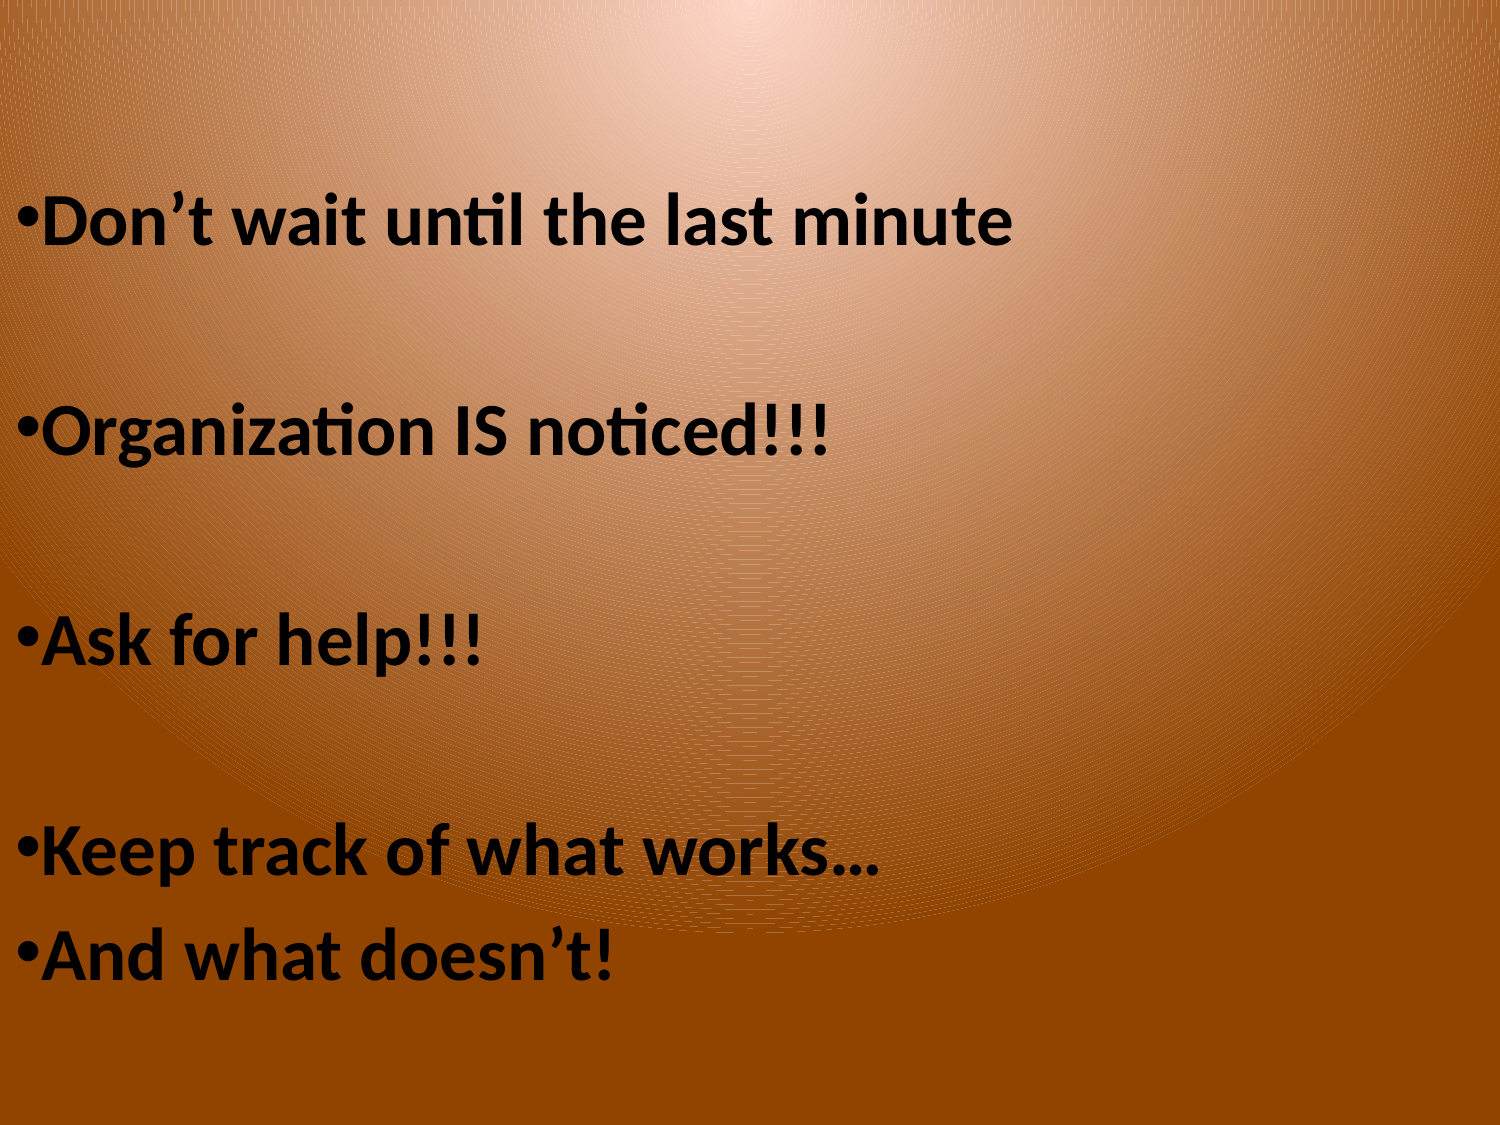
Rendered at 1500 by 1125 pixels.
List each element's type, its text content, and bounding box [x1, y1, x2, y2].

subtitle Don’t wait until the last minute Organization IS noticed!!! Ask for help!!! Keep track of what works… And what doesn’t! [0, 162, 1500, 1050]
